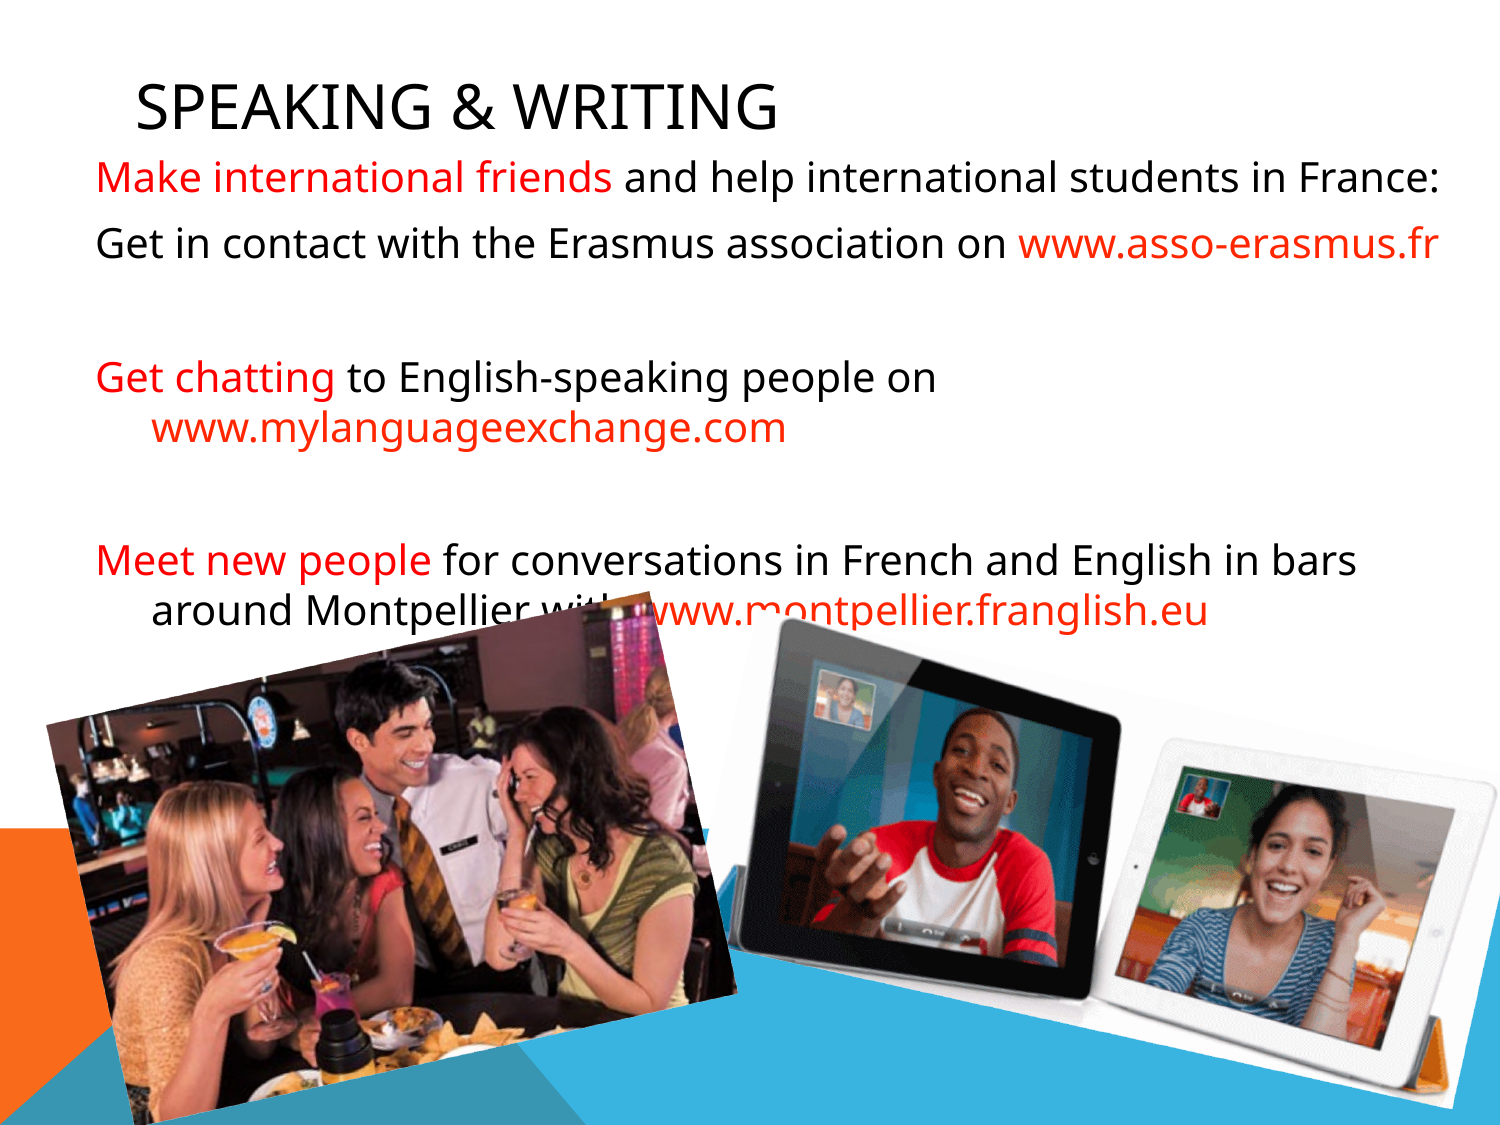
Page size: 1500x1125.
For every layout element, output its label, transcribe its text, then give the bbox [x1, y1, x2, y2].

list Make international friends and help international students in France: Get in contact with the Erasmus association on www.asso-erasmus.fr Get chatting to English-speaking people on www.mylanguageexchange.com Meet new people for conversations in French and English in bars around Montpellier with www.montpellier.franglish.eu [86, 142, 1456, 612]
title Speaking & writing [134, 59, 1370, 142]
picture [47, 592, 1500, 1125]
